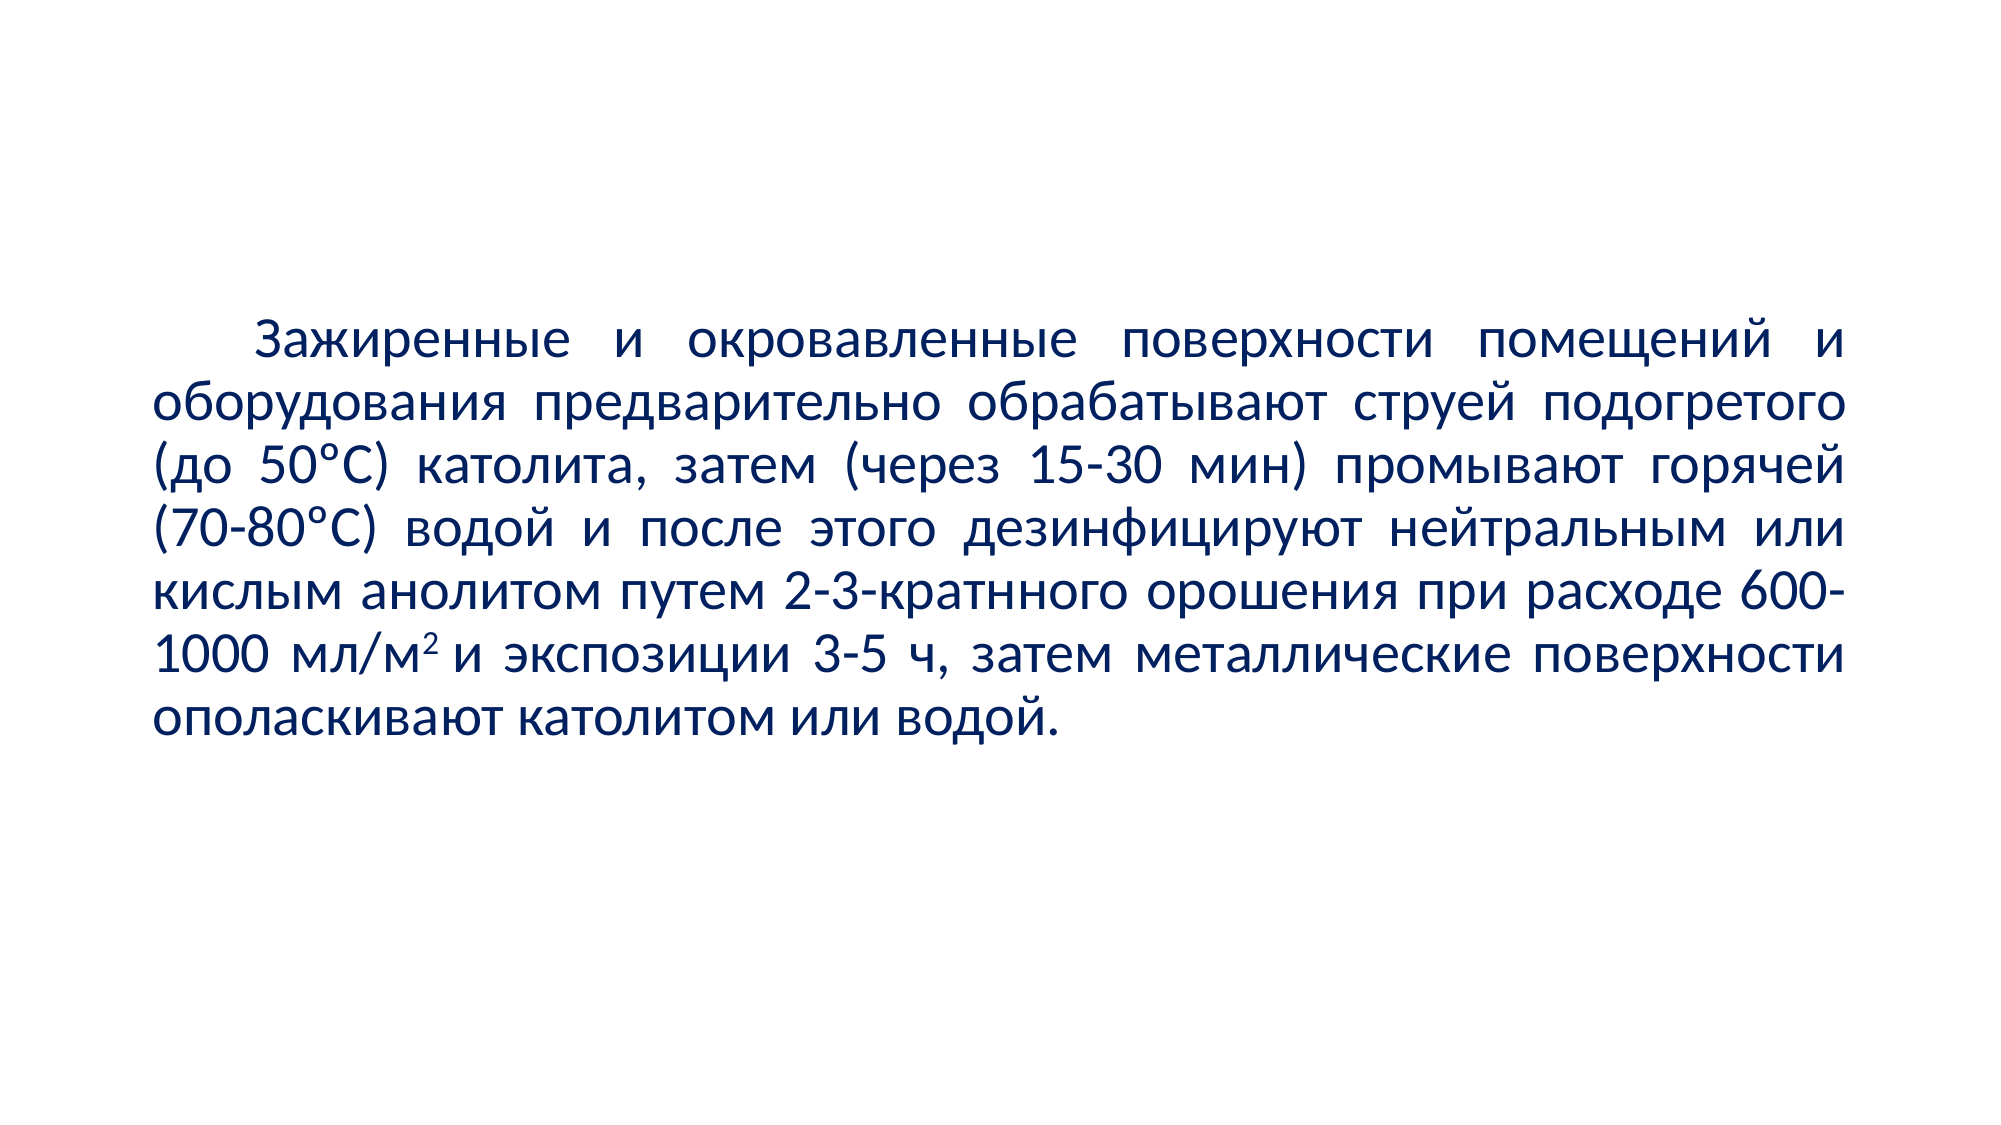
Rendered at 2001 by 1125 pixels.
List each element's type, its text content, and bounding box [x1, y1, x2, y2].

list Зажиренные и окровавленные поверхности помещений и оборудования предварительно обрабатывают струей подогретого (до 50ºC) католита, затем (через 15-30 мин) промывают горячей (70-80ºC) водой и после этого дезинфицируют нейтральным или кислым анолитом путем 2-3-кратнного орошения при расходе 600-1000 мл/м2 и экспозиции 3-5 ч, затем металлические поверхности ополаскивают католитом или водой. [137, 299, 1863, 1014]
